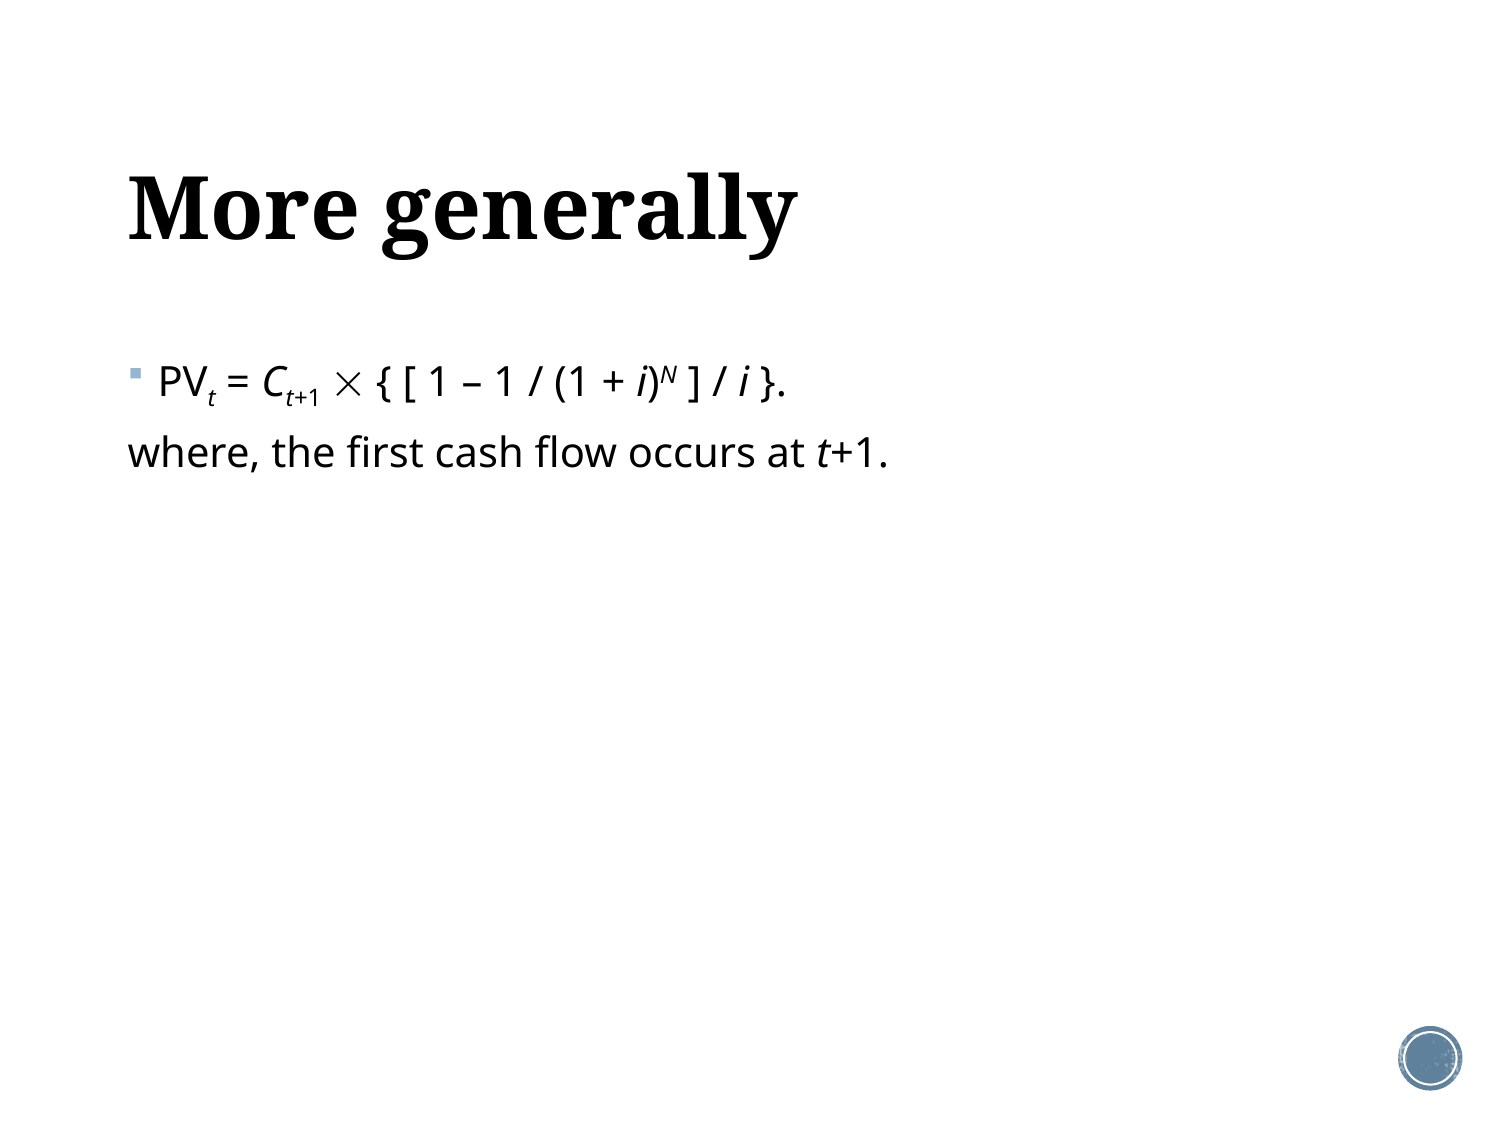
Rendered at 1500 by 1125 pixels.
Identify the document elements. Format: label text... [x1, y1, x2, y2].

list PVt = Ct+1  { [ 1 – 1 / (1 + i)N ] / i }. where, the first cash flow occurs at t+1. [112, 348, 1388, 1013]
title More generally [112, 79, 1388, 344]
